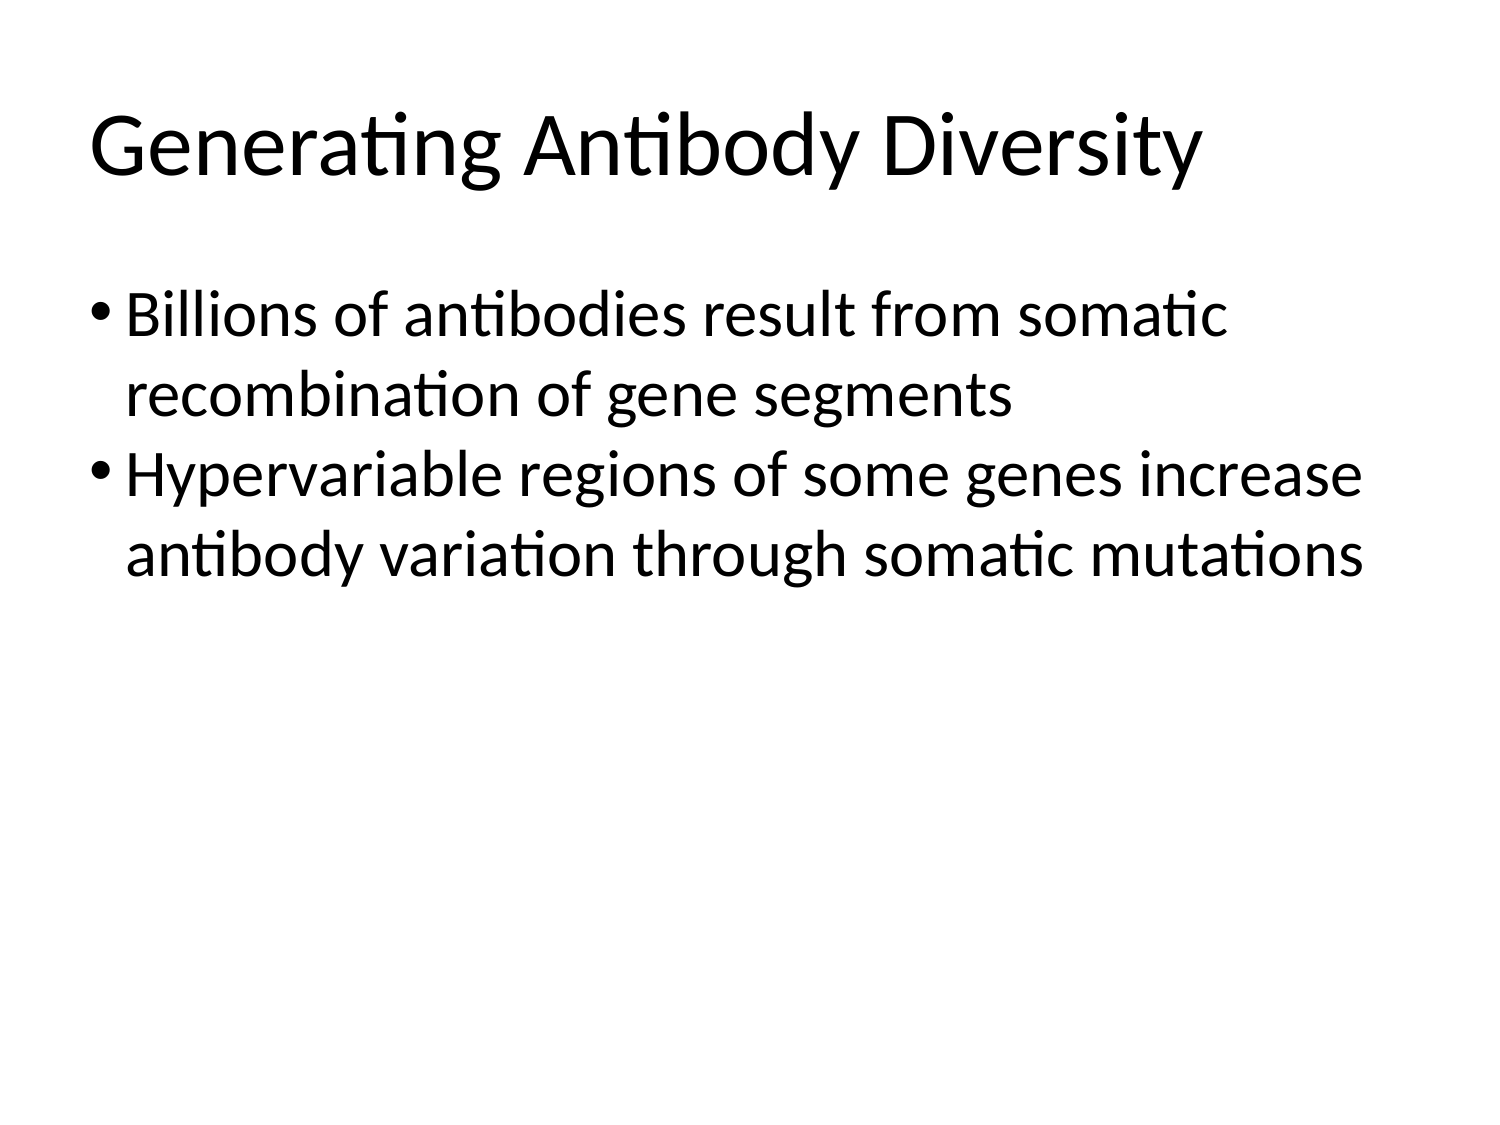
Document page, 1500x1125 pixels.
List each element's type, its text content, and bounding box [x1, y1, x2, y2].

text_box Generating Antibody Diversity [75, 45, 1425, 233]
text_box Billions of antibodies result from somatic recombination of gene segments Hypervariable regions of some genes increase antibody variation through somatic mutations [75, 262, 1425, 1005]
